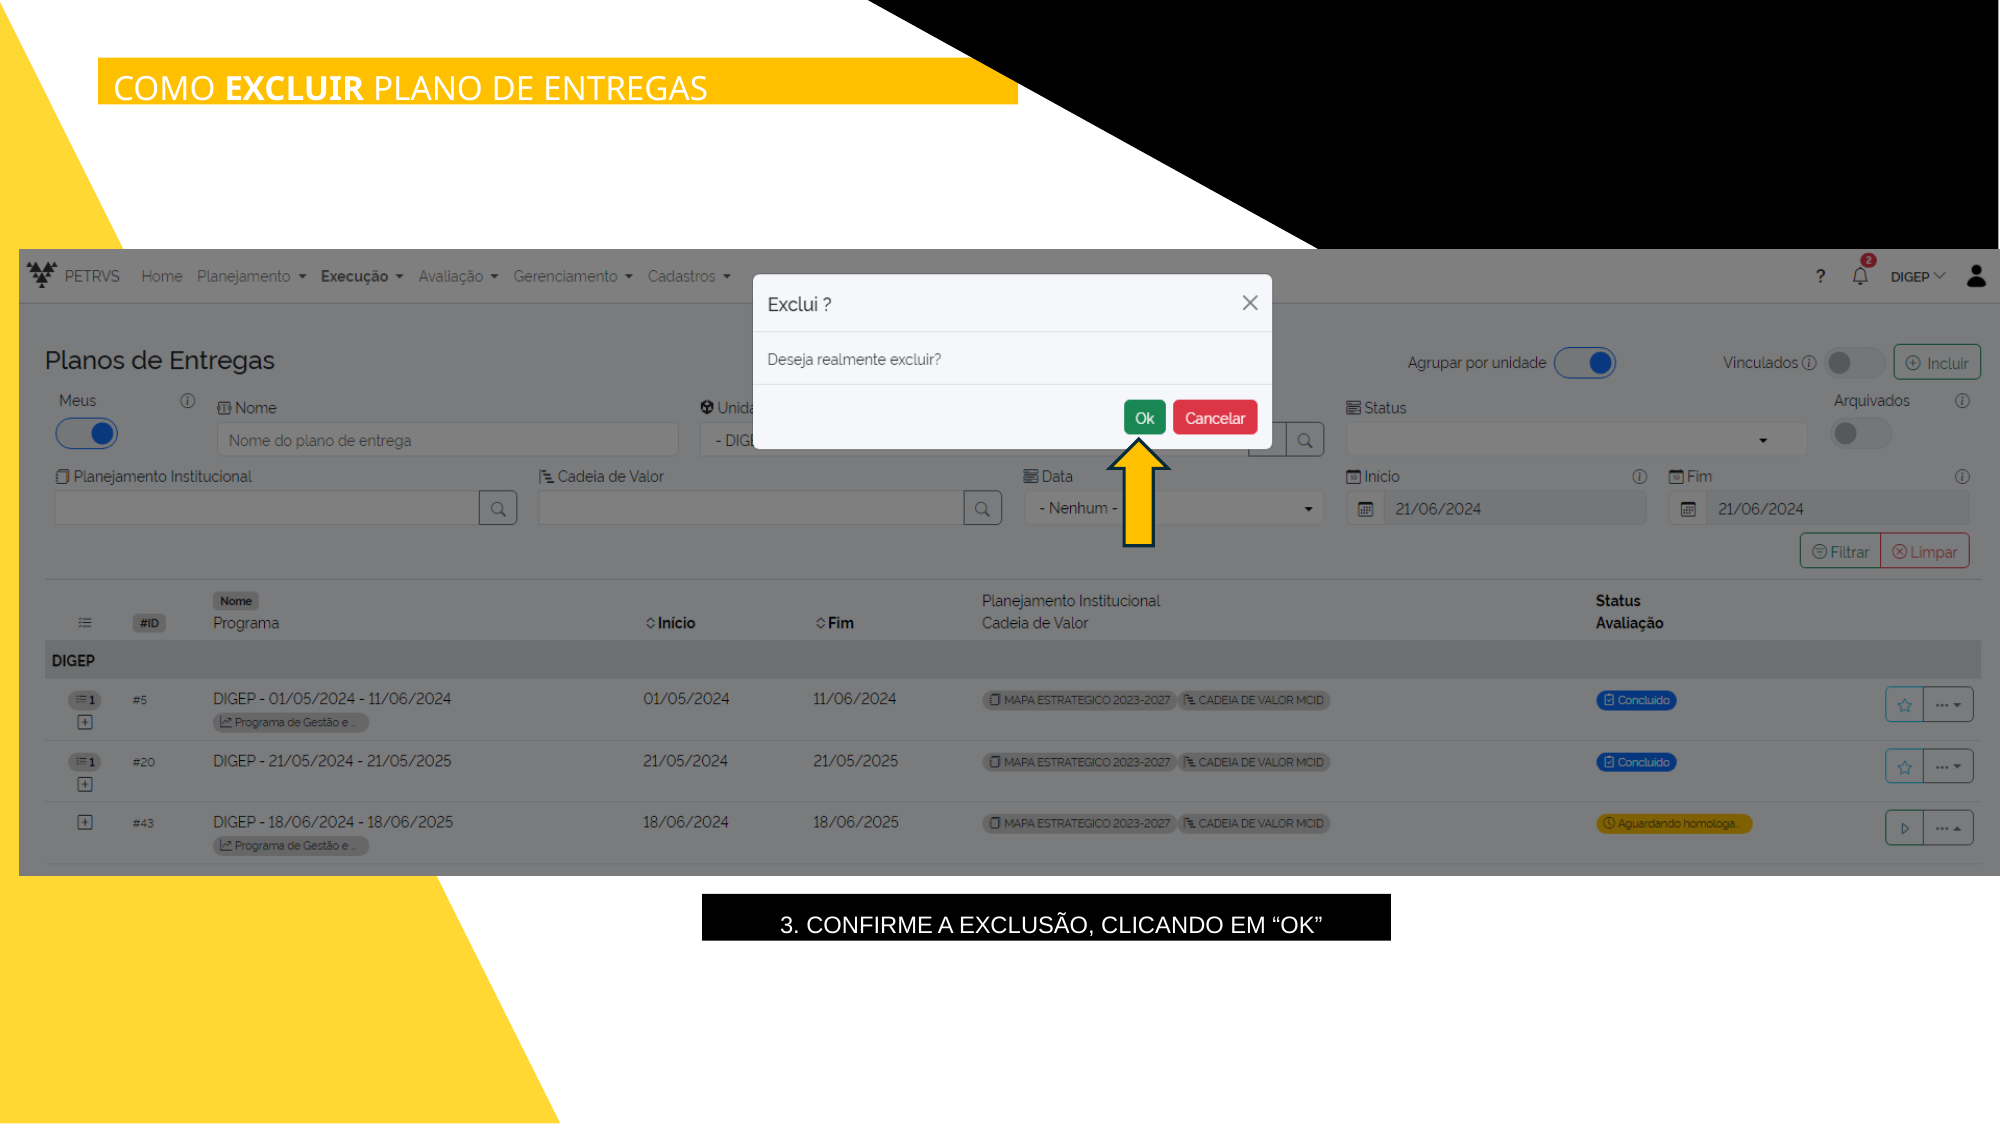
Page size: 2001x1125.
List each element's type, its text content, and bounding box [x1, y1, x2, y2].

text_box [867, 0, 1999, 248]
text_box [700, 892, 1392, 942]
picture [19, 248, 2000, 877]
text_box 3. CONFIRME A EXCLUSÃO, CLICANDO EM “OK” [764, 899, 1418, 948]
text_box Como EXCLUIR Plano de Entregas [561, 55, 1902, 143]
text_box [0, 0, 561, 1124]
